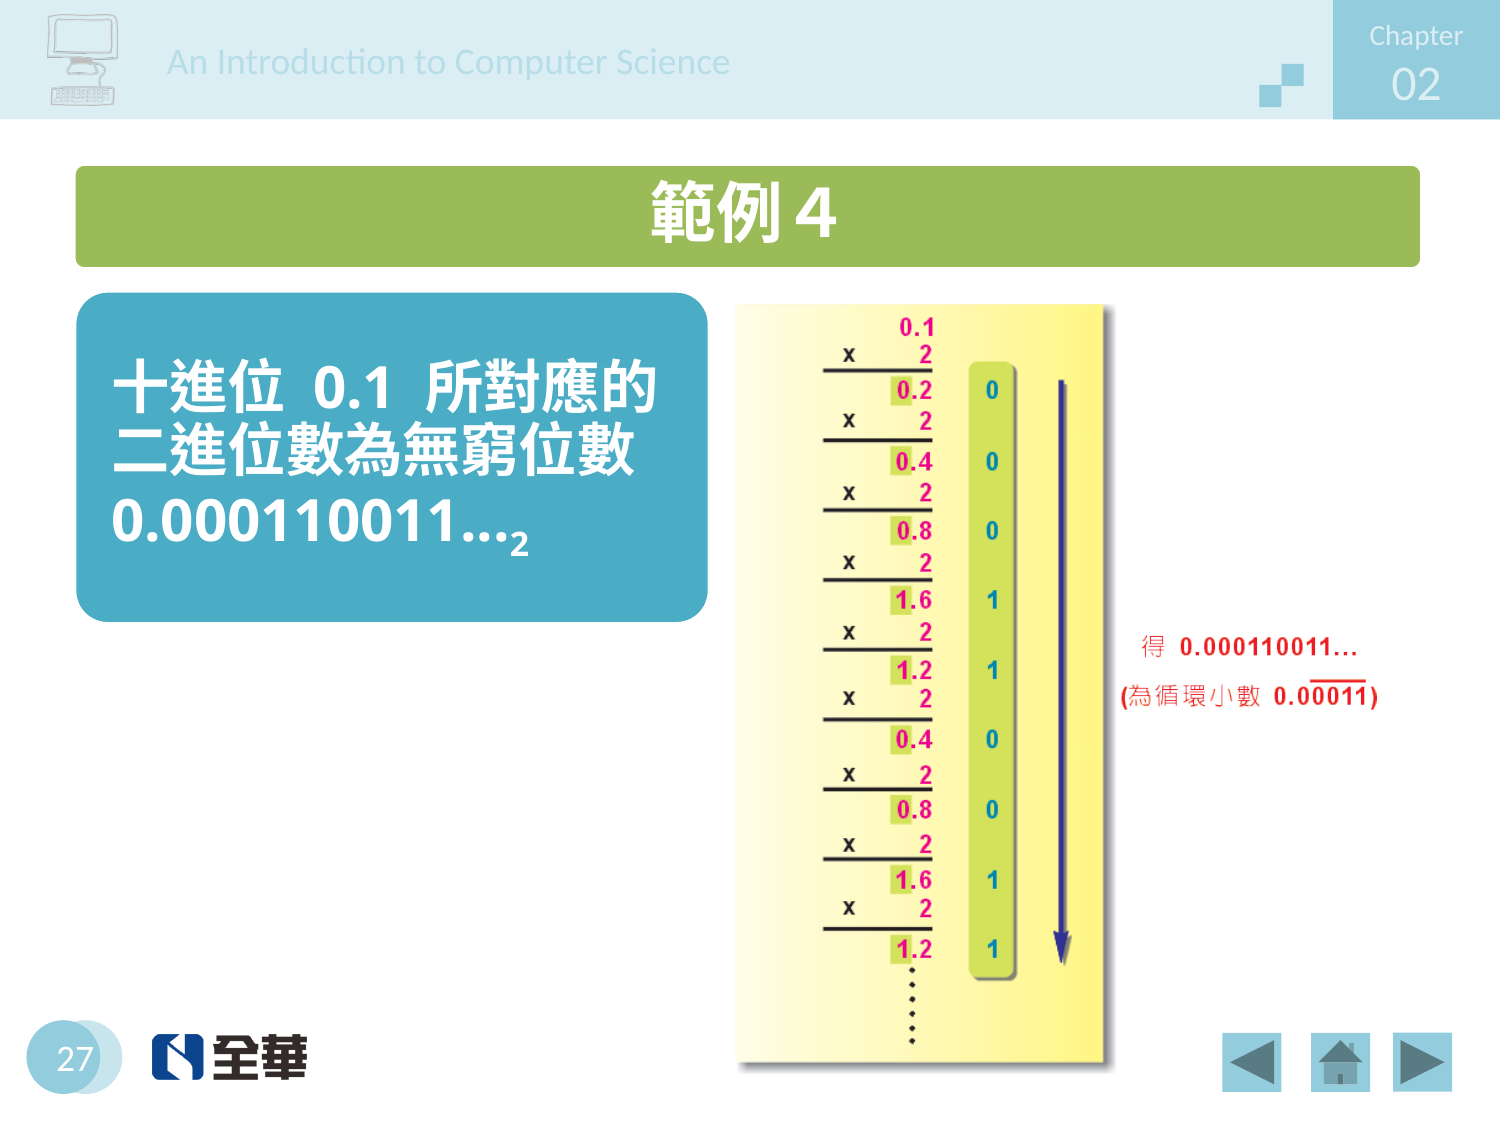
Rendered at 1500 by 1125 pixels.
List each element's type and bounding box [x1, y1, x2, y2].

list [73, 163, 1424, 667]
picture [734, 303, 1377, 1074]
picture [152, 1034, 307, 1080]
picture [47, 14, 118, 106]
